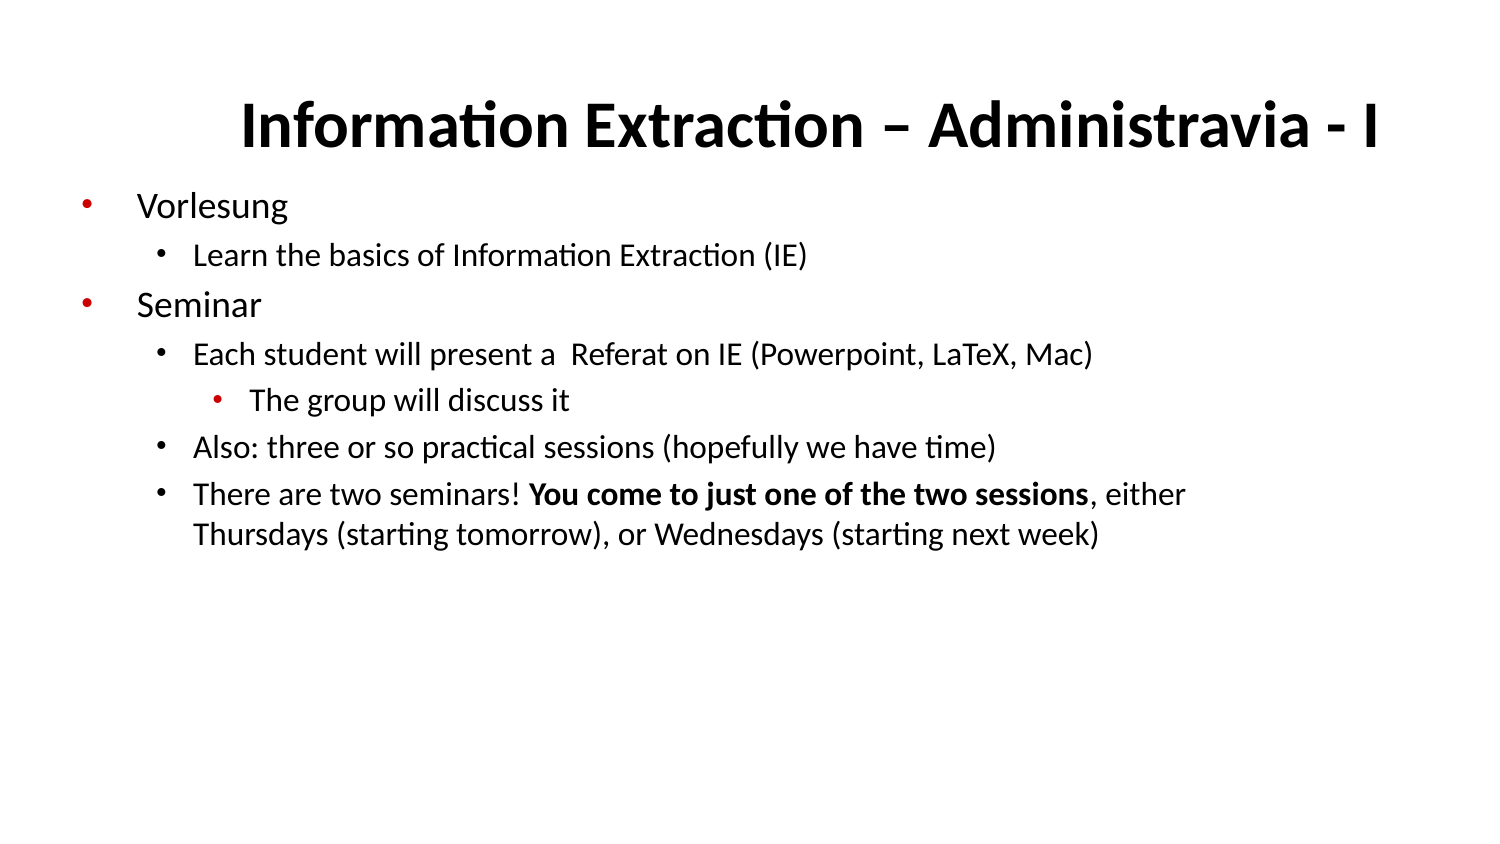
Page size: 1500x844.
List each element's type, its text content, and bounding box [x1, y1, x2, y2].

list Vorlesung Learn the basics of Information Extraction (IE) Seminar Each student will present a Referat on IE (Powerpoint, LaTeX, Mac) The group will discuss it Also: three or so practical sessions (hopefully we have time) There are two seminars! You come to just one of the two sessions, either Thursdays (starting tomorrow), or Wednesdays (starting next week) [65, 173, 1341, 441]
title Information Extraction – Administravia - I [225, 46, 1463, 169]
